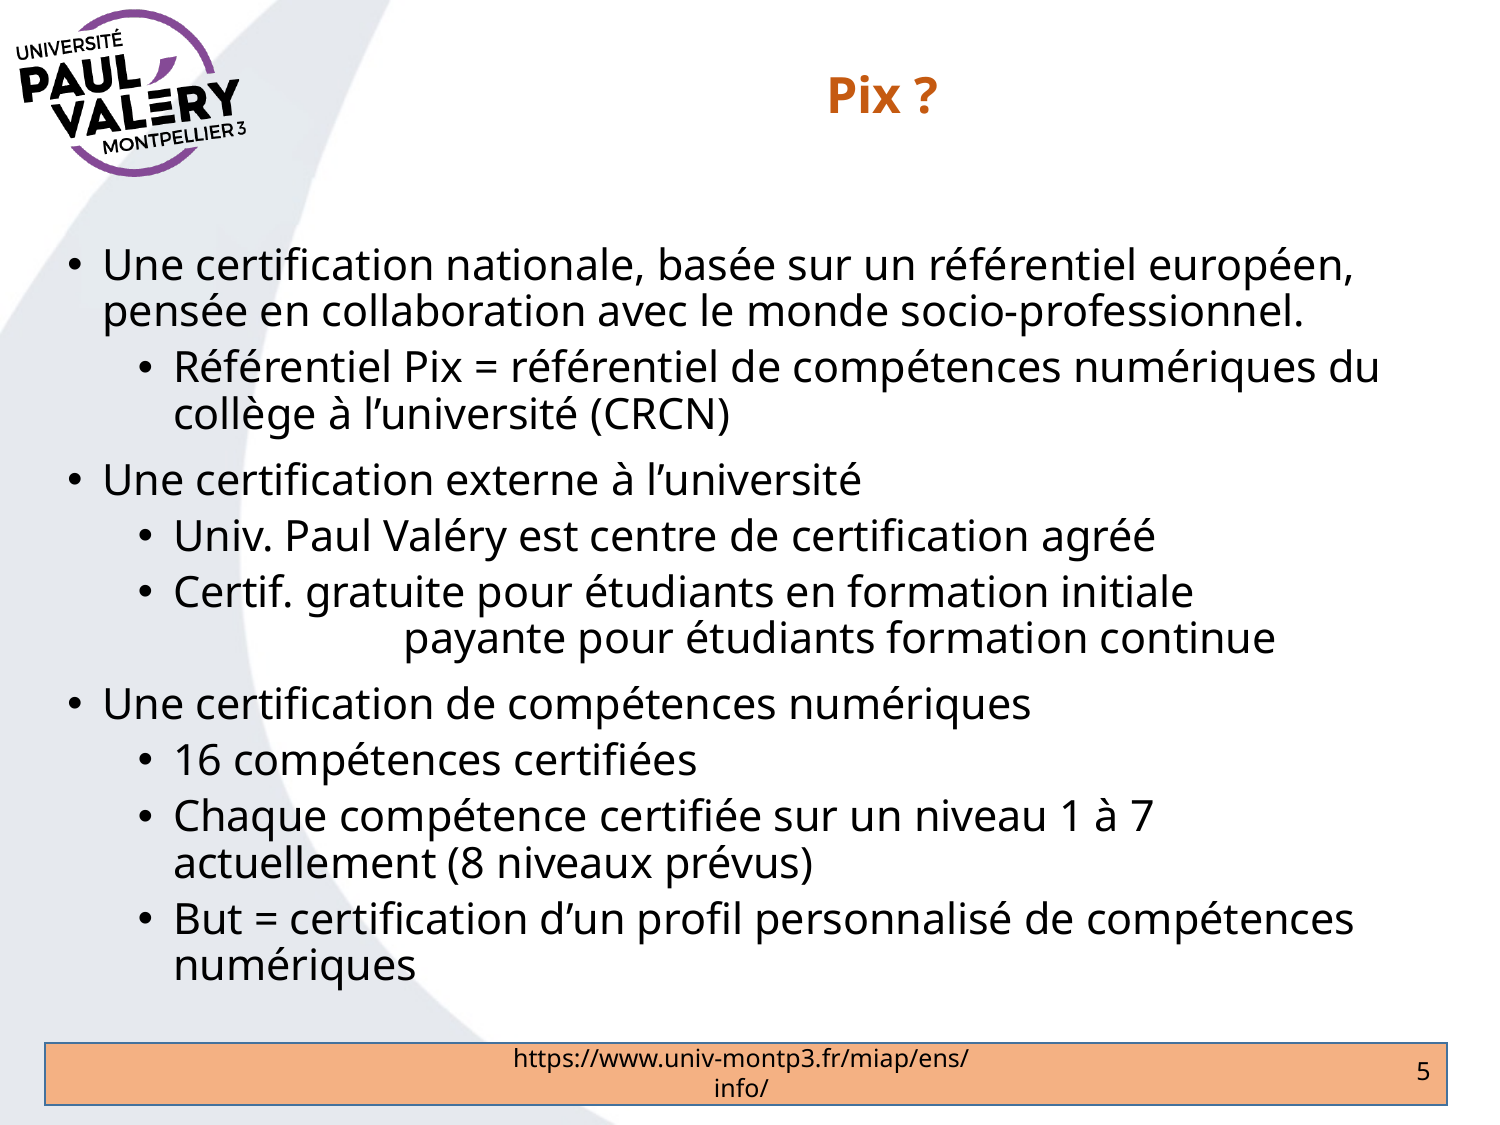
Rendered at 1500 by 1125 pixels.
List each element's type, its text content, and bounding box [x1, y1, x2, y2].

footer https://www.univ-montp3.fr/miap/ens/info/ [480, 1042, 1004, 1103]
list Une certification nationale, basée sur un référentiel européen, pensée en collaboration avec le monde socio-professionnel. Référentiel Pix = référentiel de compétences numériques du collège à l’université (CRCN) Une certification externe à l’université Univ. Paul Valéry est centre de certification agréé Certif. gratuite pour étudiants en formation initiale payante pour étudiants formation continue Une certification de compétences numériques 16 compétences certifiées Chaque compétence certifiée sur un niveau 1 à 7 actuellement (8 niveaux prévus) But = certification d’un profil personnalisé de compétences numériques [52, 235, 1446, 1001]
slide_number 5 [1107, 1042, 1446, 1103]
title Pix ? [319, 28, 1446, 168]
picture [0, 0, 1500, 1125]
